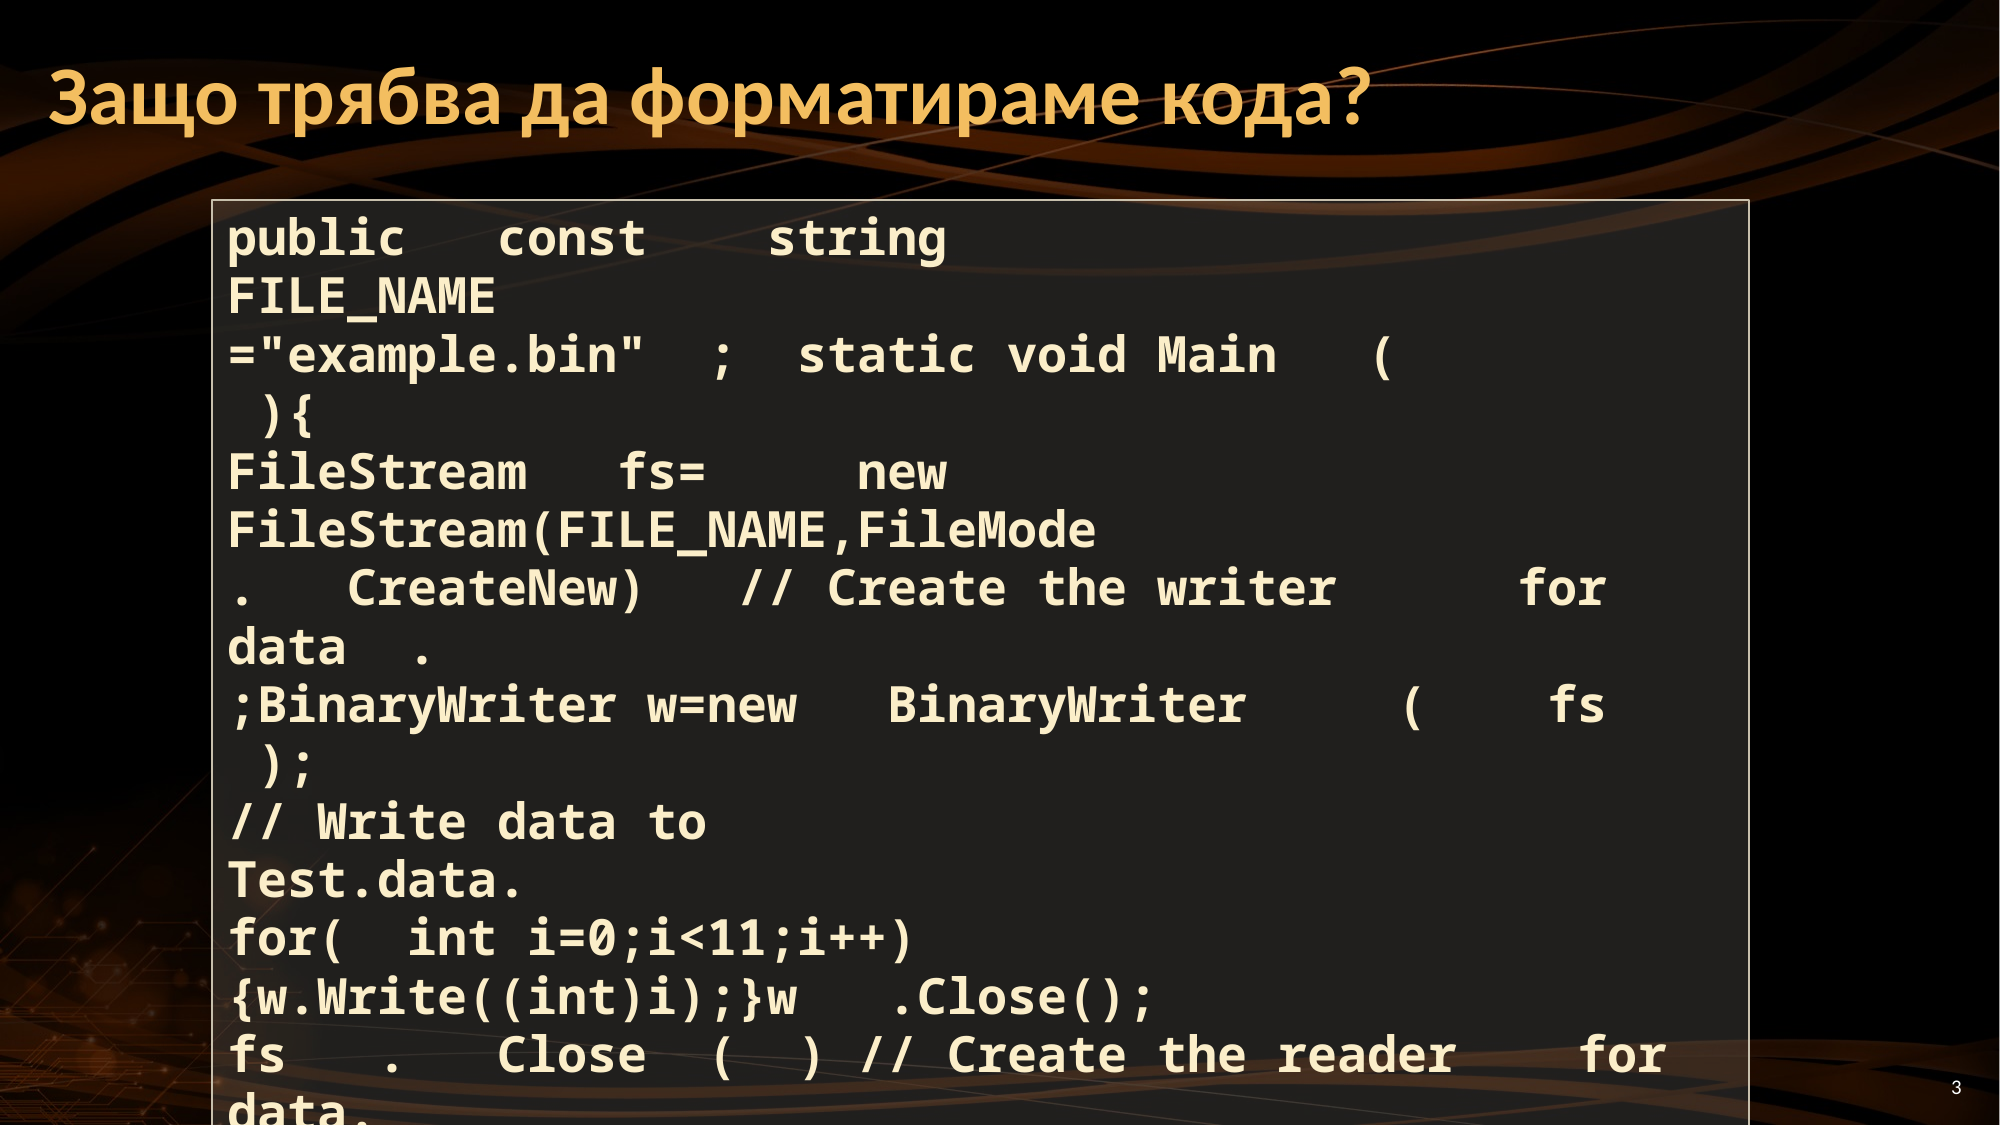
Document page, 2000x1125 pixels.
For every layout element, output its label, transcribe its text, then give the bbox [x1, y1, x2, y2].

text_box public const string FILE_NAME ="example.bin" ; static void Main ( ){ FileStream fs= new FileStream(FILE_NAME,FileMode . CreateNew) // Create the writer for data . ;BinaryWriter w=new BinaryWriter ( fs ); // Write data to Test.data. for( int i=0;i<11;i++){w.Write((int)i);}w .Close(); fs . Close ( ) // Create the reader for data. ;fs=new FileStream(FILE_NAME,FileMode. Open , FileAccess.Read) ;BinaryReader r = new BinaryReader(fs); // Read data from Test.data. for (int i = 0; i < 11; i++){ Console .WriteLine (r.ReadInt32 ()) ;}r . Close ( ); fs . Close ( ) ; } [212, 199, 1750, 1125]
picture [0, 0, 2000, 1125]
title Защо трябва да форматираме кода? [30, 6, 1968, 189]
slide_number 3 [1897, 1070, 1968, 1103]
